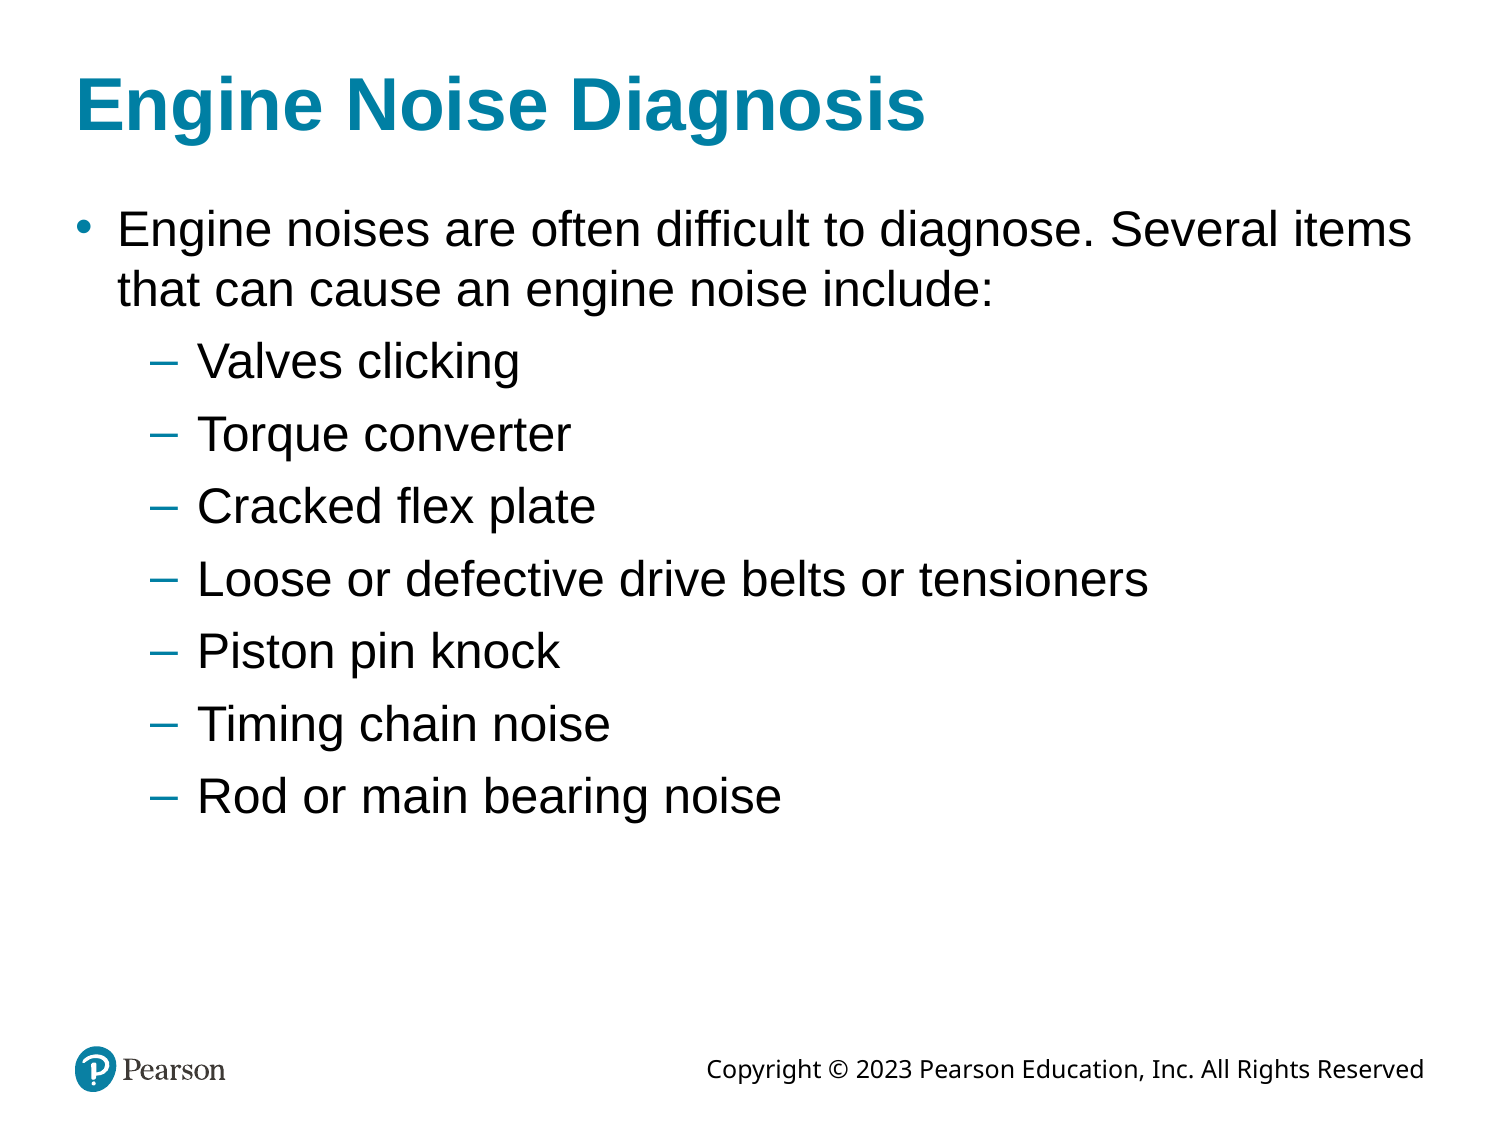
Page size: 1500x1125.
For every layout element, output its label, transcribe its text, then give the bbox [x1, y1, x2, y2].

list Engine noises are often difficult to diagnose. Several items that can cause an engine noise include: Valves clicking Torque converter Cracked flex plate Loose or defective drive belts or tensioners Piston pin knock Timing chain noise Rod or main bearing noise [75, 188, 1425, 842]
title Engine Noise Diagnosis [75, 0, 1425, 153]
